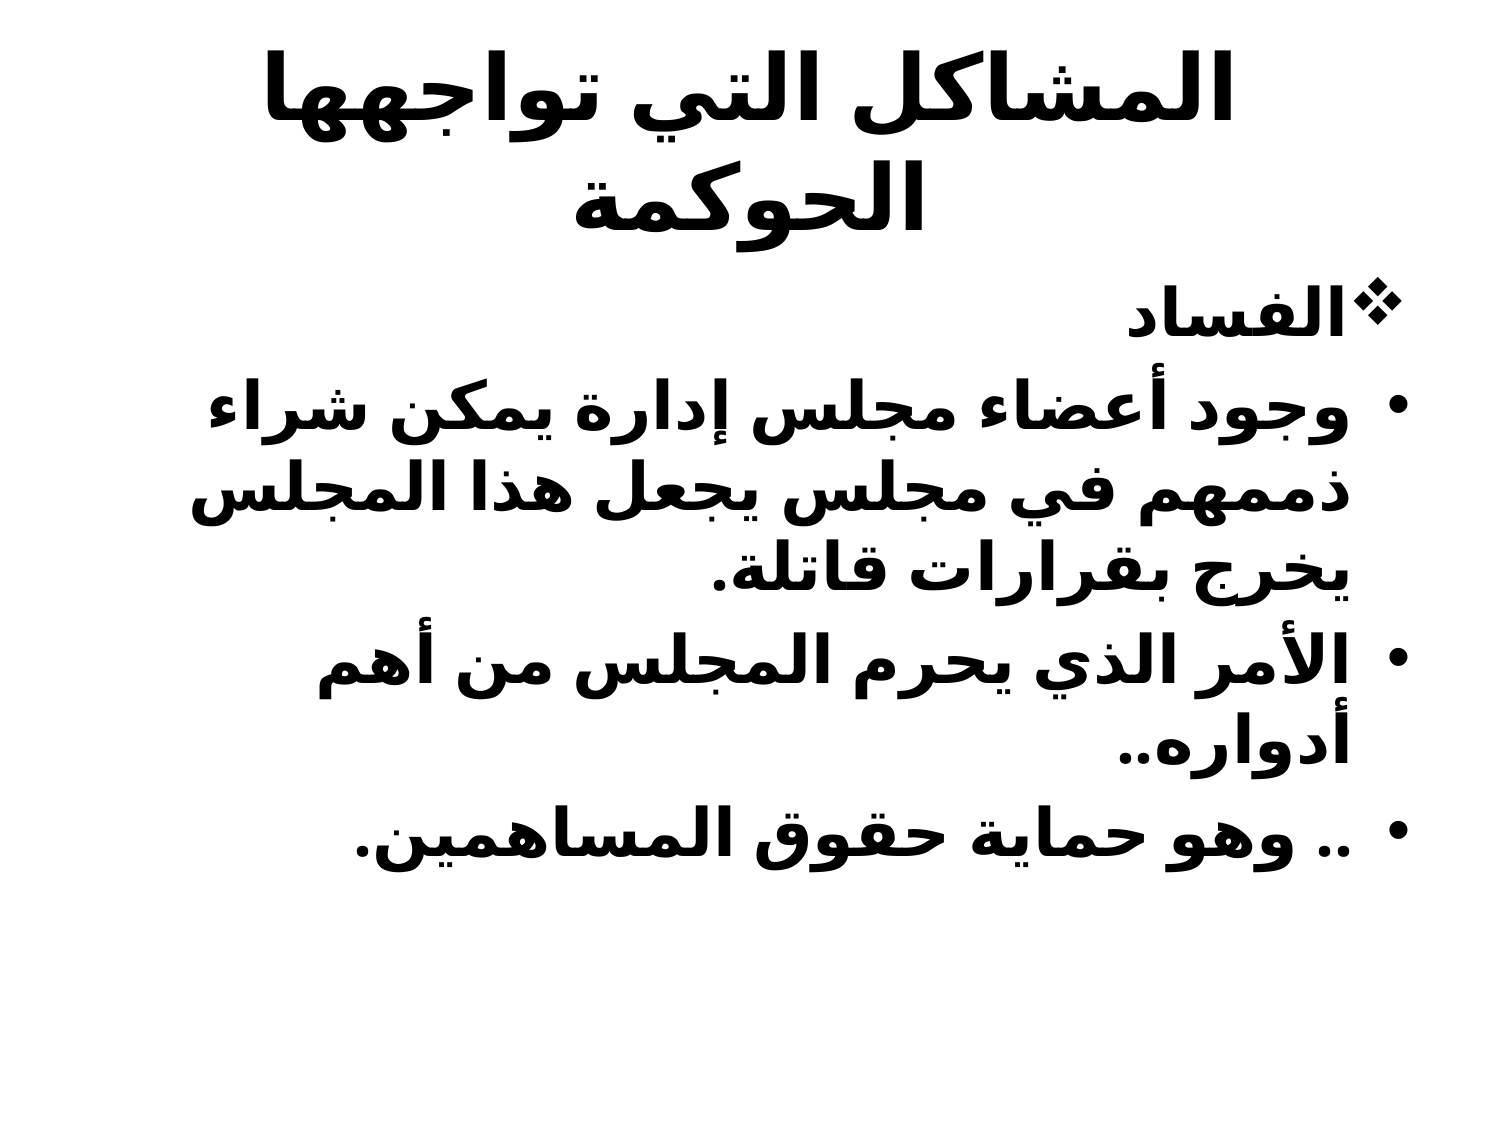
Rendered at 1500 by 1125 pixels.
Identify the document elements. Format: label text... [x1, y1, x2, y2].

list الفساد وجود أعضاء مجلس إدارة يمكن شراء ذممهم في مجلس يجعل هذا المجلس يخرج بقرارات قاتلة. الأمر الذي يحرم المجلس من أهم أدواره.. .. وهو حماية حقوق المساهمين. [75, 262, 1425, 1005]
title المشاكل التي تواجهها الحوكمة [75, 45, 1425, 233]
